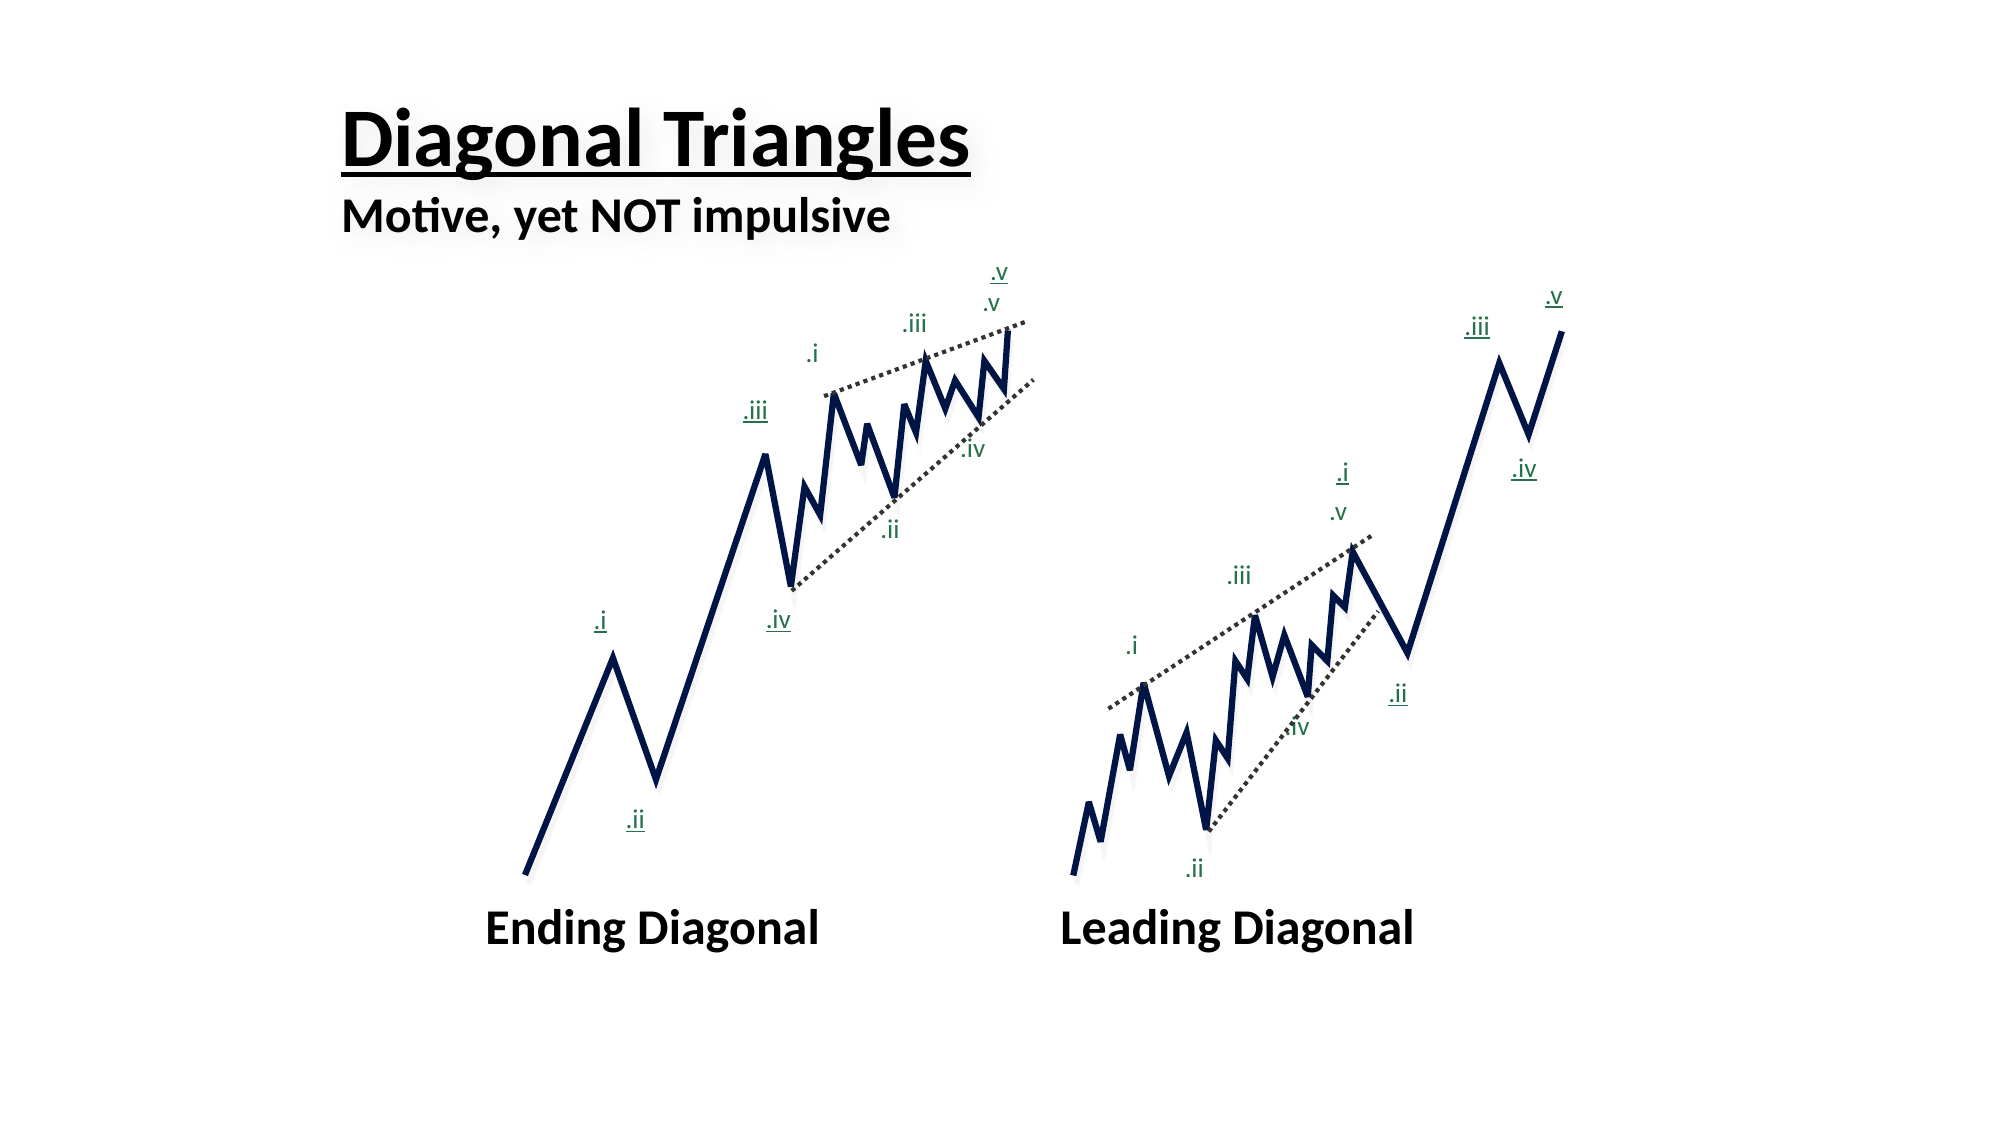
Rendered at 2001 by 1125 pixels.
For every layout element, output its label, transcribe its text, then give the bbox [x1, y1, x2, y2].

text_box Leading Diagonal [1045, 887, 1543, 963]
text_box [1073, 273, 1586, 887]
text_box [524, 249, 1103, 875]
text_box Ending Diagonal [470, 887, 948, 963]
text_box Diagonal Triangles Motive, yet NOT impulsive [340, 82, 972, 243]
